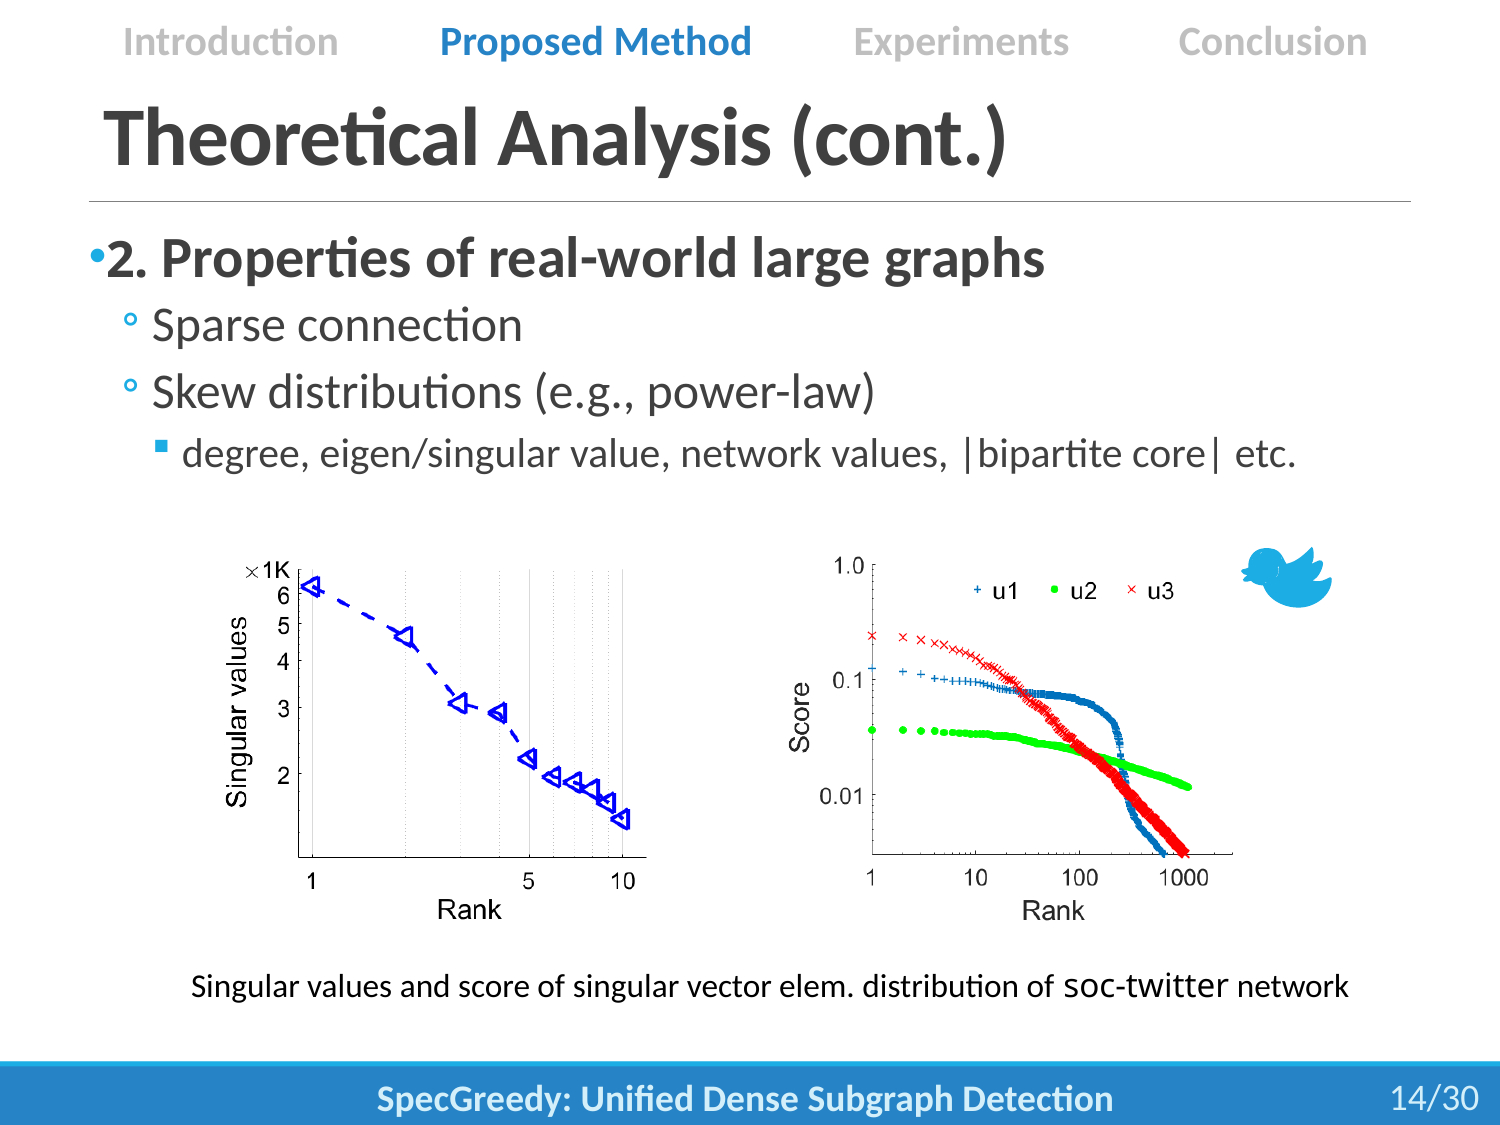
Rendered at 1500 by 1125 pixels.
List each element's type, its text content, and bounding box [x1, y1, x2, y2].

text_box Introduction [67, 6, 378, 71]
text_box Experiments [814, 6, 1109, 71]
text_box [1243, 546, 1332, 608]
footer SpecGreedy: Unified Dense Subgraph Detection [131, 1073, 1361, 1121]
text_box Proposed Method [378, 6, 814, 71]
text_box Conclusion [1109, 6, 1438, 71]
picture [785, 550, 1235, 927]
list 2. Properties of real-world large graphs Sparse connection Skew distributions (e.g., power-law) degree, eigen/singular value, network values, |bipartite core| etc. [88, 219, 1412, 1028]
title Theoretical Analysis (cont.) [88, 71, 1412, 190]
picture [219, 550, 656, 927]
text_box Singular values and score of singular vector elem. distribution of soc-twitter network [102, 956, 1438, 1020]
